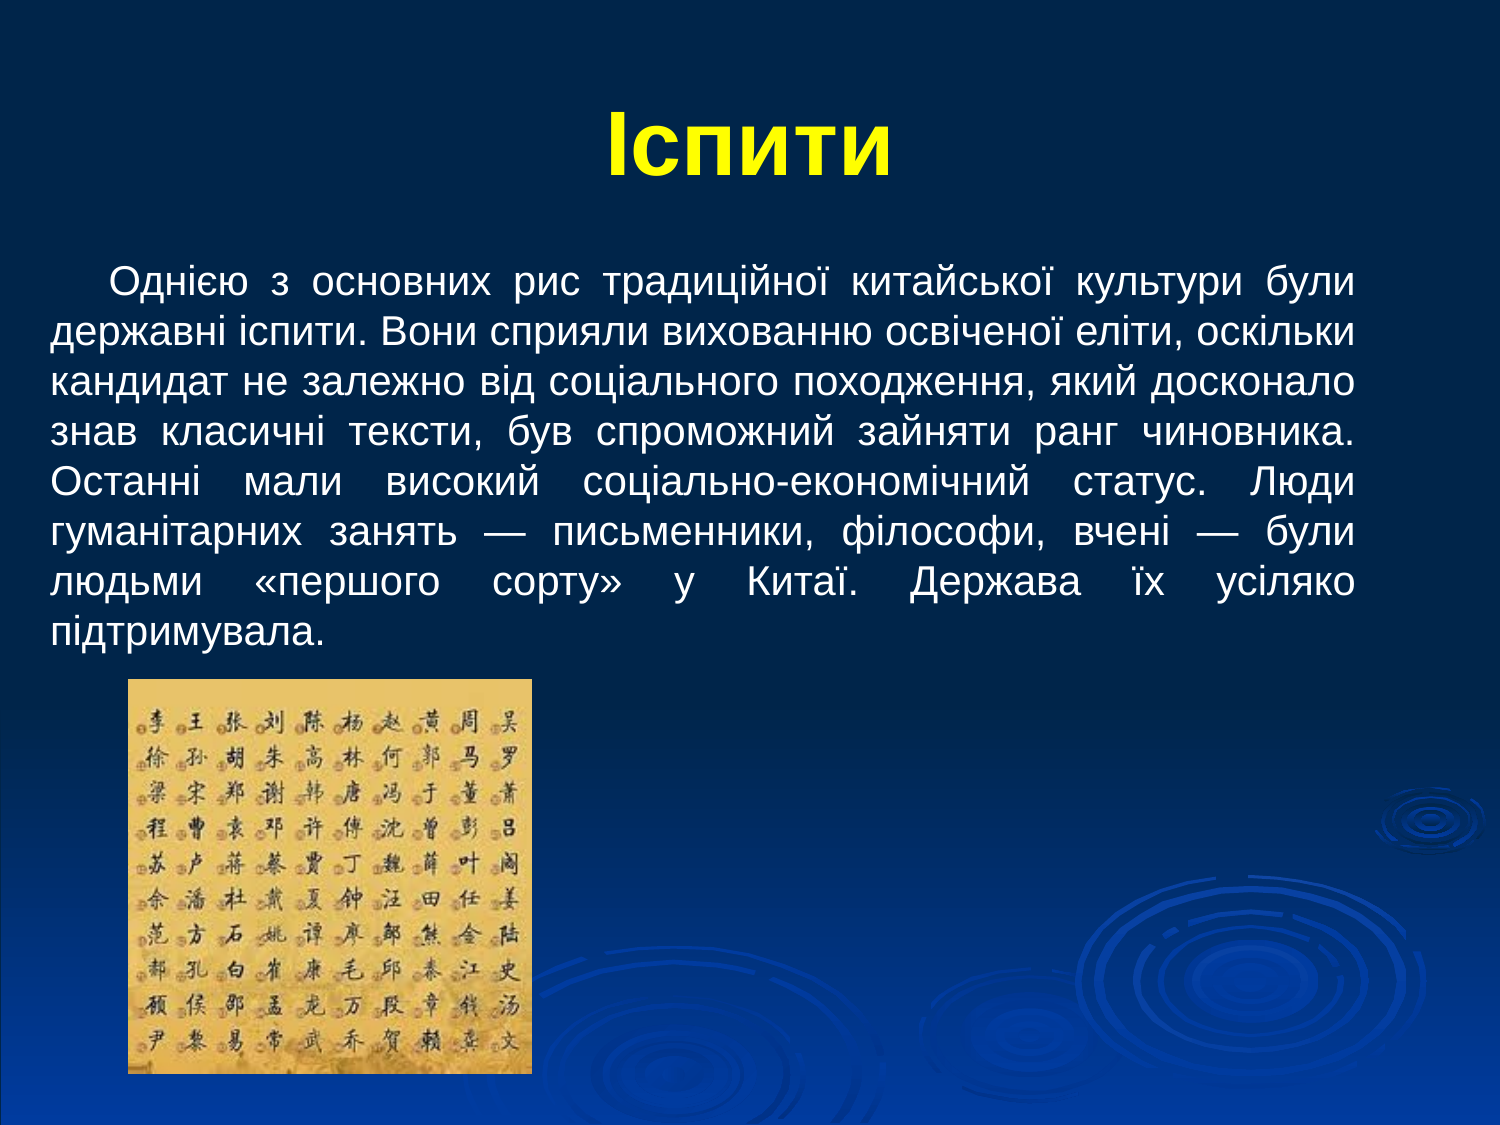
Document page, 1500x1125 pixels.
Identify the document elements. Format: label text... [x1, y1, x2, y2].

title Іспити [74, 45, 1426, 233]
list Однією з основних рис традиційної китайської культури були державні іспити. Вони сприяли вихованню освіченої еліти, оскільки кандидат не залежно від соціального походження, який досконало знав класичні тексти, був спроможний зайняти ранг чиновника. Останні мали високий соціально-економічний статус. Люди гуманітарних занять — письменники, філософи, вчені — були людьми «першого сорту» у Китаї. Держава їх усіляко підтримувала. [34, 245, 1372, 1020]
picture [128, 679, 532, 1074]
